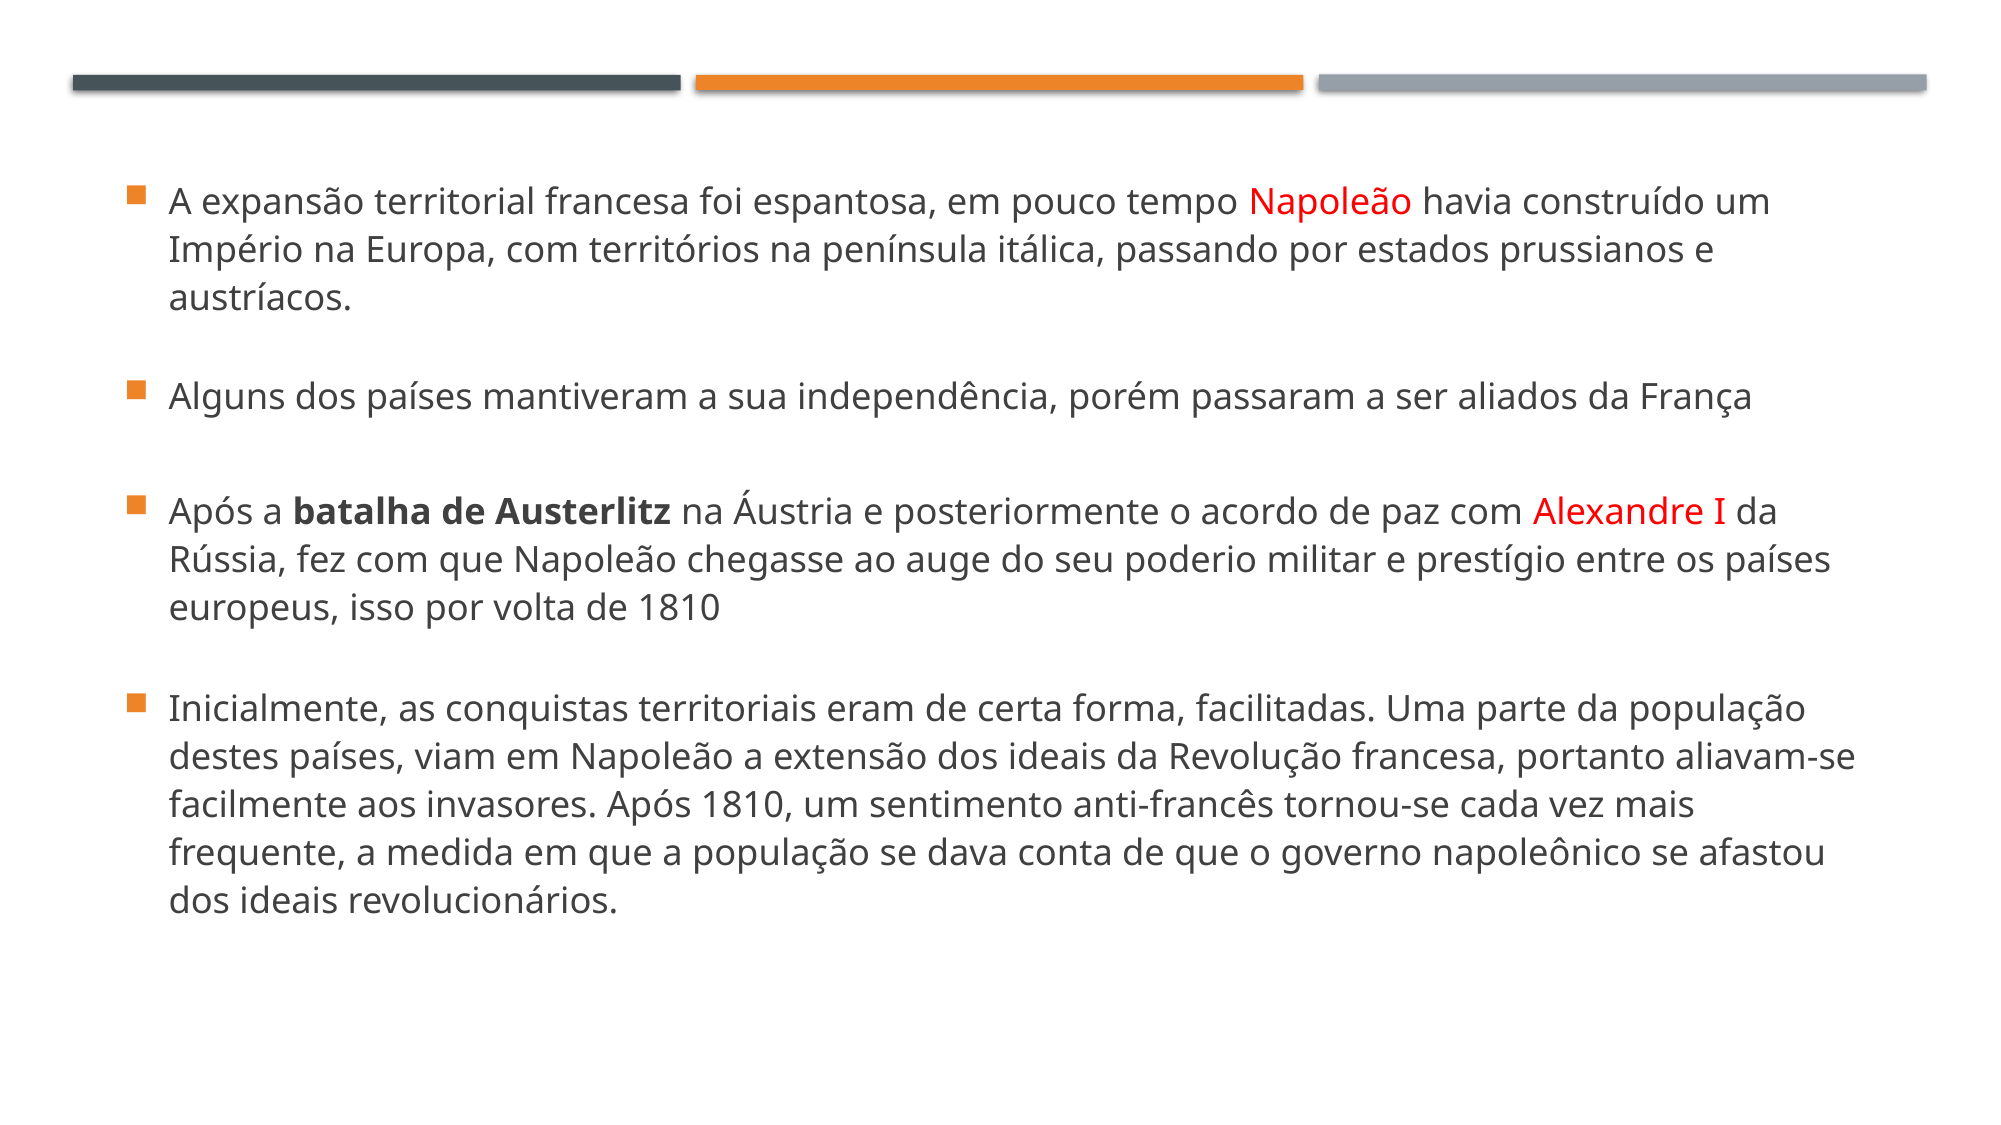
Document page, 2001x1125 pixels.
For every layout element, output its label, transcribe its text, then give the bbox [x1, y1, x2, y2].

list A expansão territorial francesa foi espantosa, em pouco tempo Napoleão havia construído um Império na Europa, com territórios na península itálica, passando por estados prussianos e austríacos. Alguns dos países mantiveram a sua independência, porém passaram a ser aliados da França Após a batalha de Austerlitz na Áustria e posteriormente o acordo de paz com Alexandre I da Rússia, fez com que Napoleão chegasse ao auge do seu poderio militar e prestígio entre os países europeus, isso por volta de 1810 Inicialmente, as conquistas territoriais eram de certa forma, facilitadas. Uma parte da população destes países, viam em Napoleão a extensão dos ideais da Revolução francesa, portanto aliavam-se facilmente aos invasores. Após 1810, um sentimento anti-francês tornou-se cada vez mais frequente, a medida em que a população se dava conta de que o governo napoleônico se afastou dos ideais revolucionários. [60, 162, 1888, 992]
